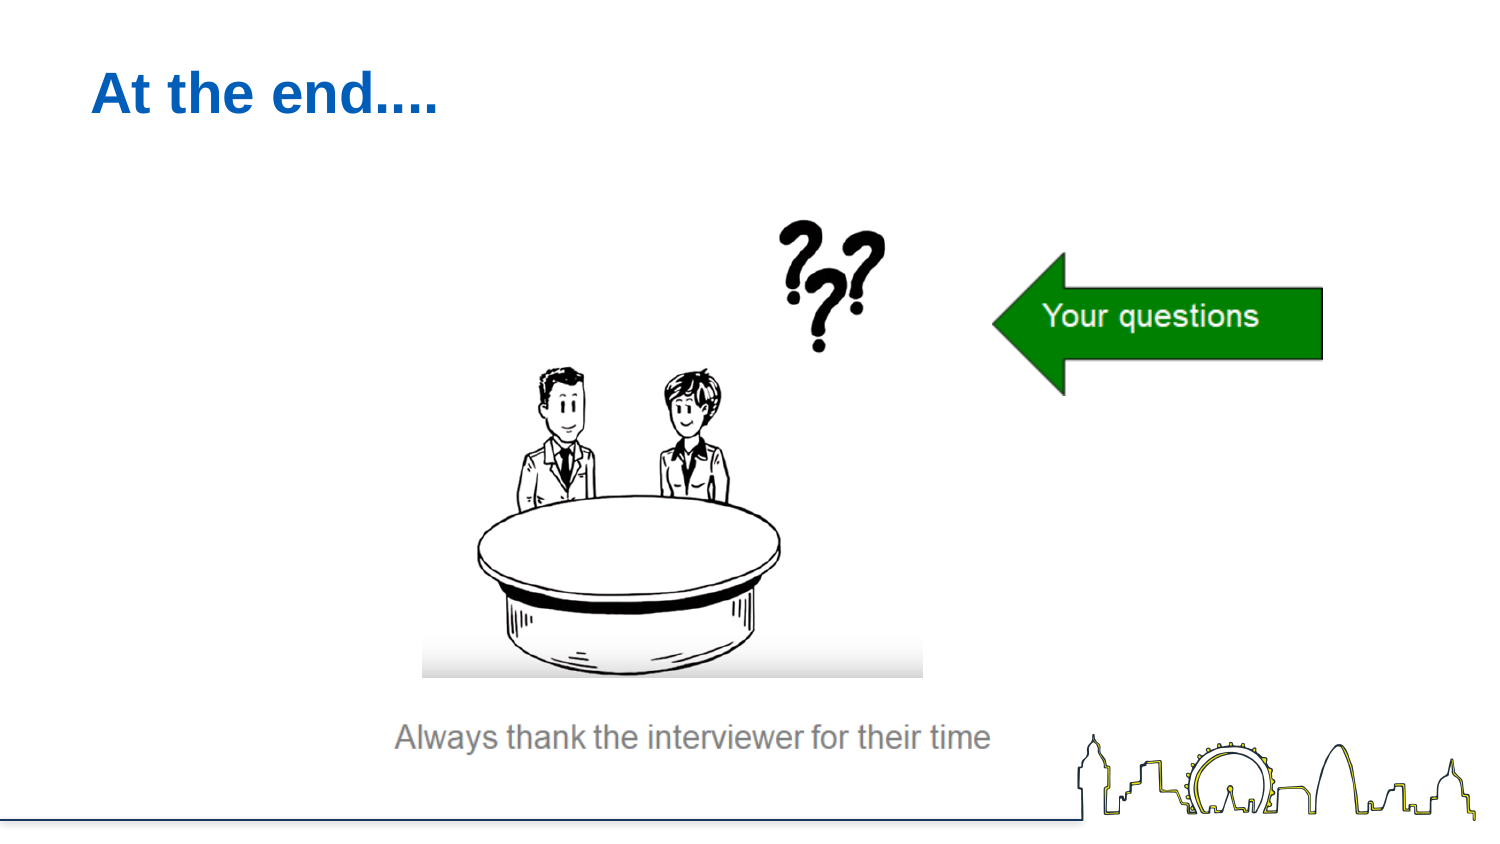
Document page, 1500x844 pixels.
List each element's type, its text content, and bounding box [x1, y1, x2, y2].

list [421, 196, 924, 678]
picture [1077, 733, 1477, 824]
picture [992, 252, 1323, 397]
title At the end.... [75, 19, 1425, 161]
picture [355, 705, 1032, 776]
